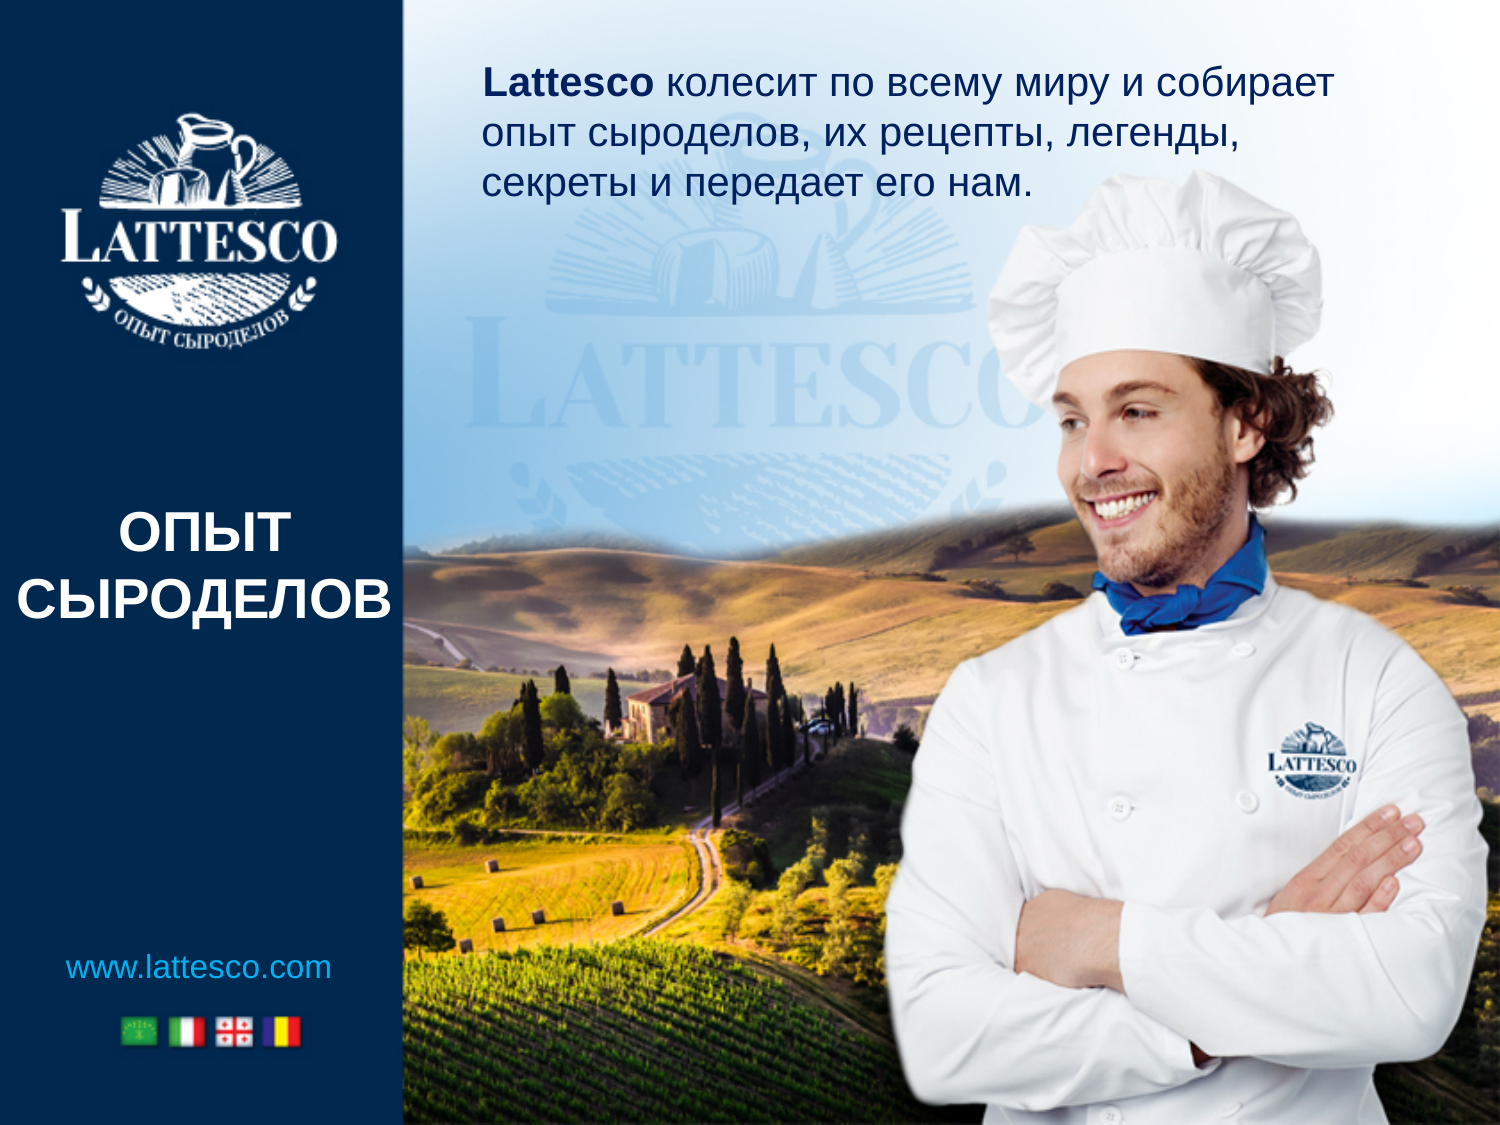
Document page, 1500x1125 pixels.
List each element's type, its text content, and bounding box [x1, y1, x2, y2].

text_box www.lattesco.com [0, 937, 399, 993]
list Lattesco колесит по всему миру и собирает опыт сыроделов, их рецепты, легенды, секреты и передает его нам. [410, 46, 1398, 245]
title ОПЫТ СЫРОДЕЛОВ [0, 468, 411, 657]
picture [0, 0, 1500, 1125]
